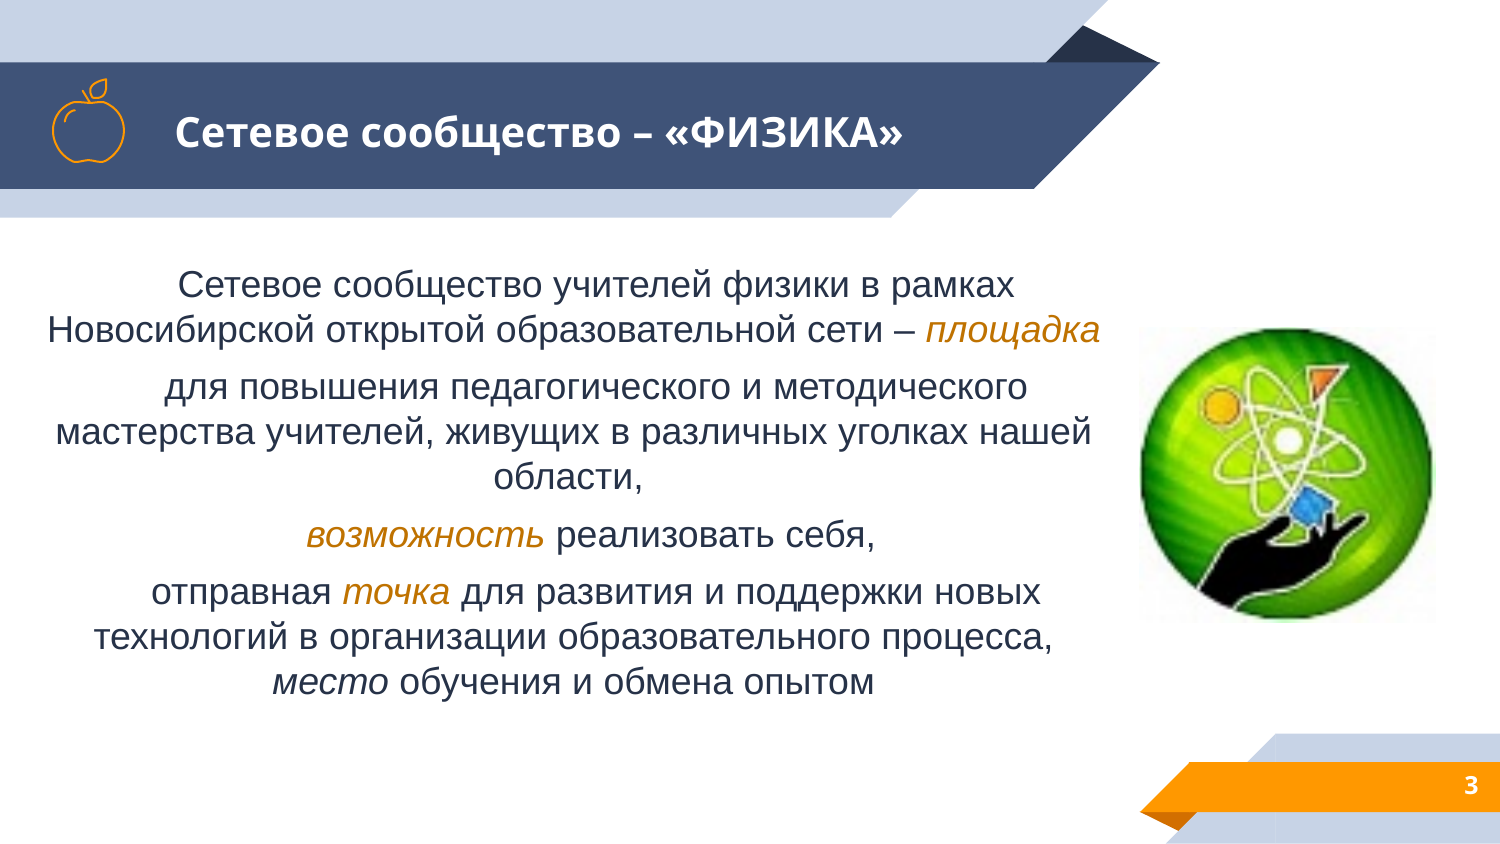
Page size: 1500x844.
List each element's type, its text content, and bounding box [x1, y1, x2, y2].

slide_number 3 [1249, 760, 1494, 813]
picture [1139, 327, 1436, 623]
title Сетевое сообщество – «ФИЗИКА» [159, 67, 1034, 194]
list Сетевое сообщество учителей физики в рамках Новосибирской открытой образовательной сети – площадка для повышения педагогического и методического мастерства учителей, живущих в различных уголках нашей области, возможность реализовать себя, отправная точка для развития и поддержки новых технологий в организации образовательного процесса, место обучения и обмена опытом [17, 244, 1117, 761]
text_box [52, 78, 125, 163]
